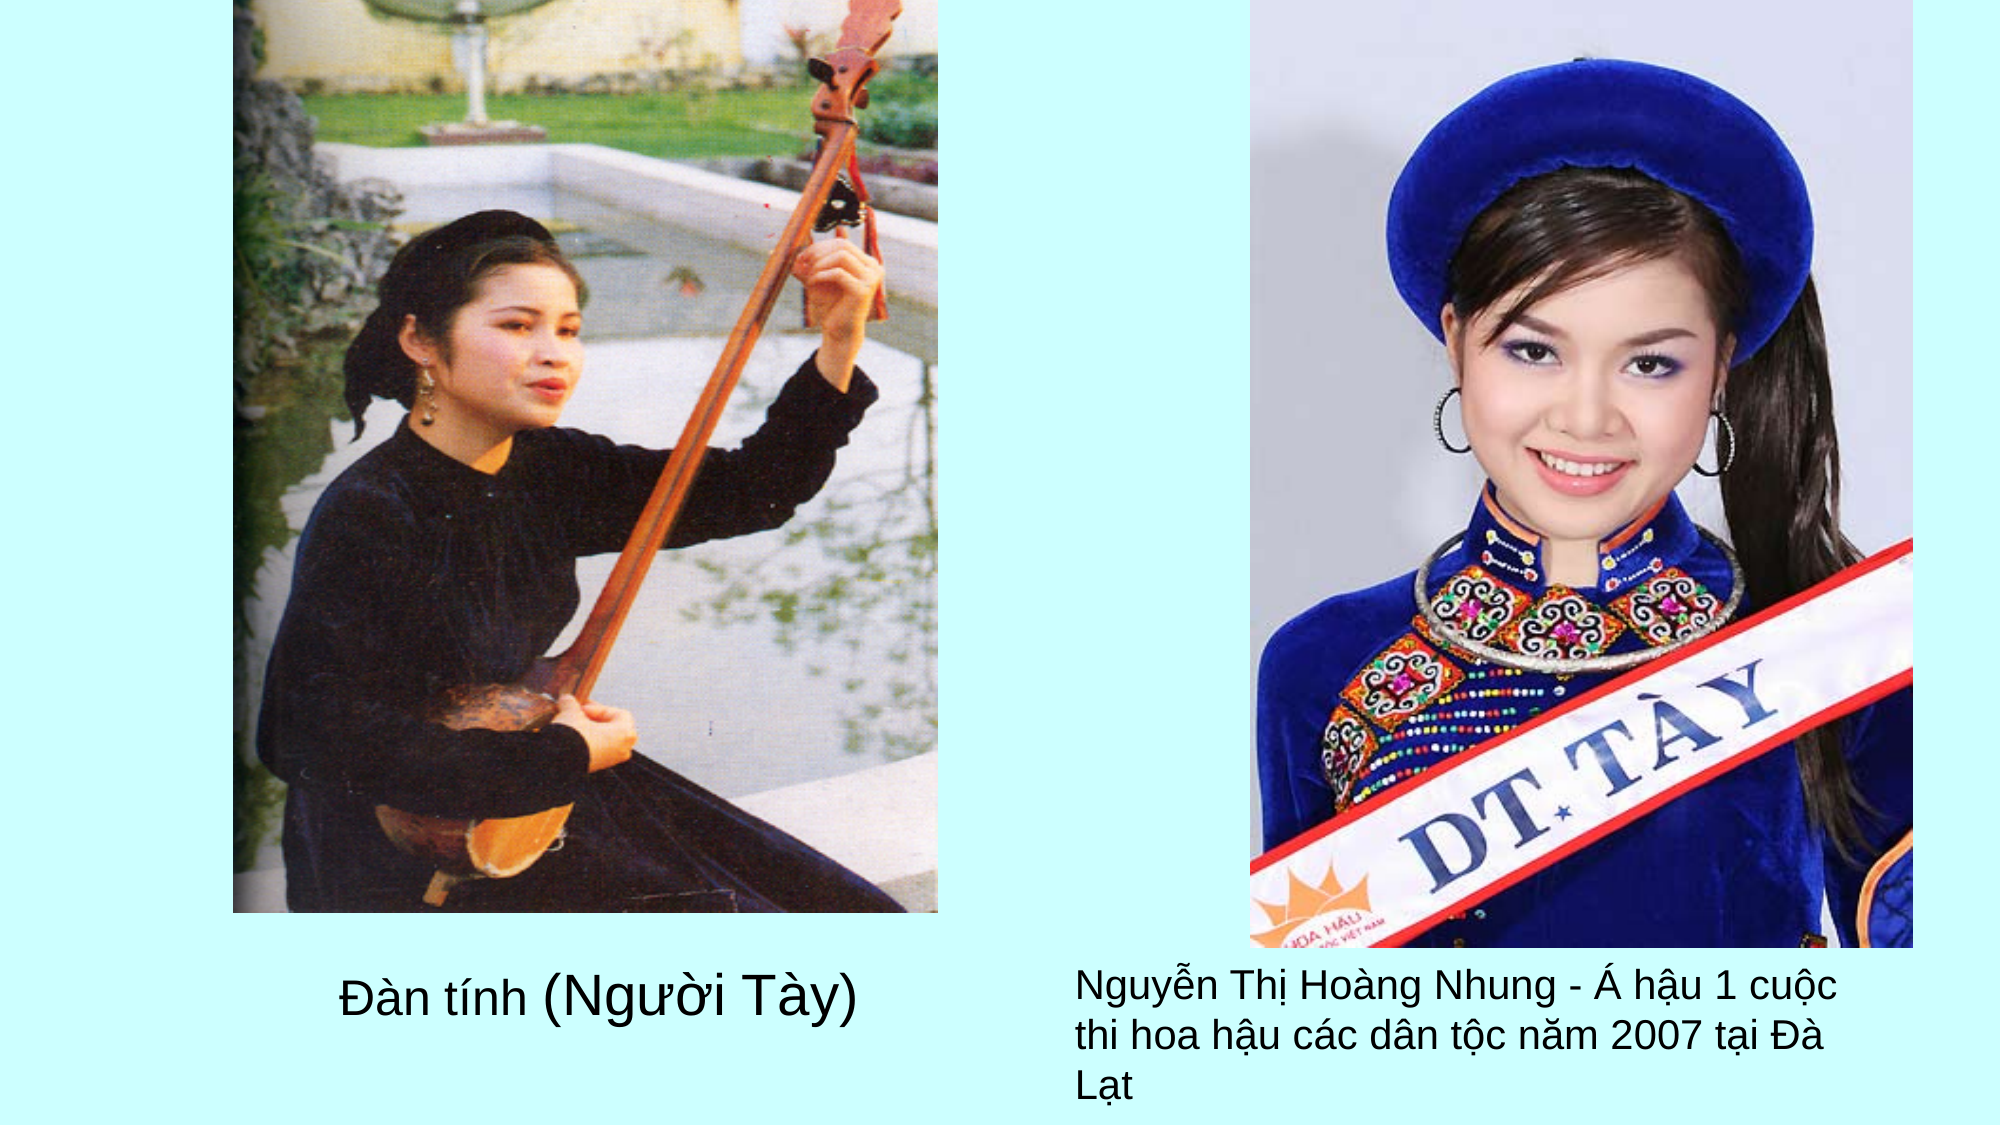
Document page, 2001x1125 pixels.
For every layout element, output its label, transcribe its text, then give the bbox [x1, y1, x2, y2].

text_box Đàn tính (Người Tày) [324, 950, 938, 1035]
text_box Nguyễn Thị Hoàng Nhung - Á hậu 1 cuộc thi hoa hậu các dân tộc năm 2007 tại Đà Lạt [1060, 950, 1898, 1115]
picture [233, 0, 938, 913]
picture [1249, 0, 1913, 948]
